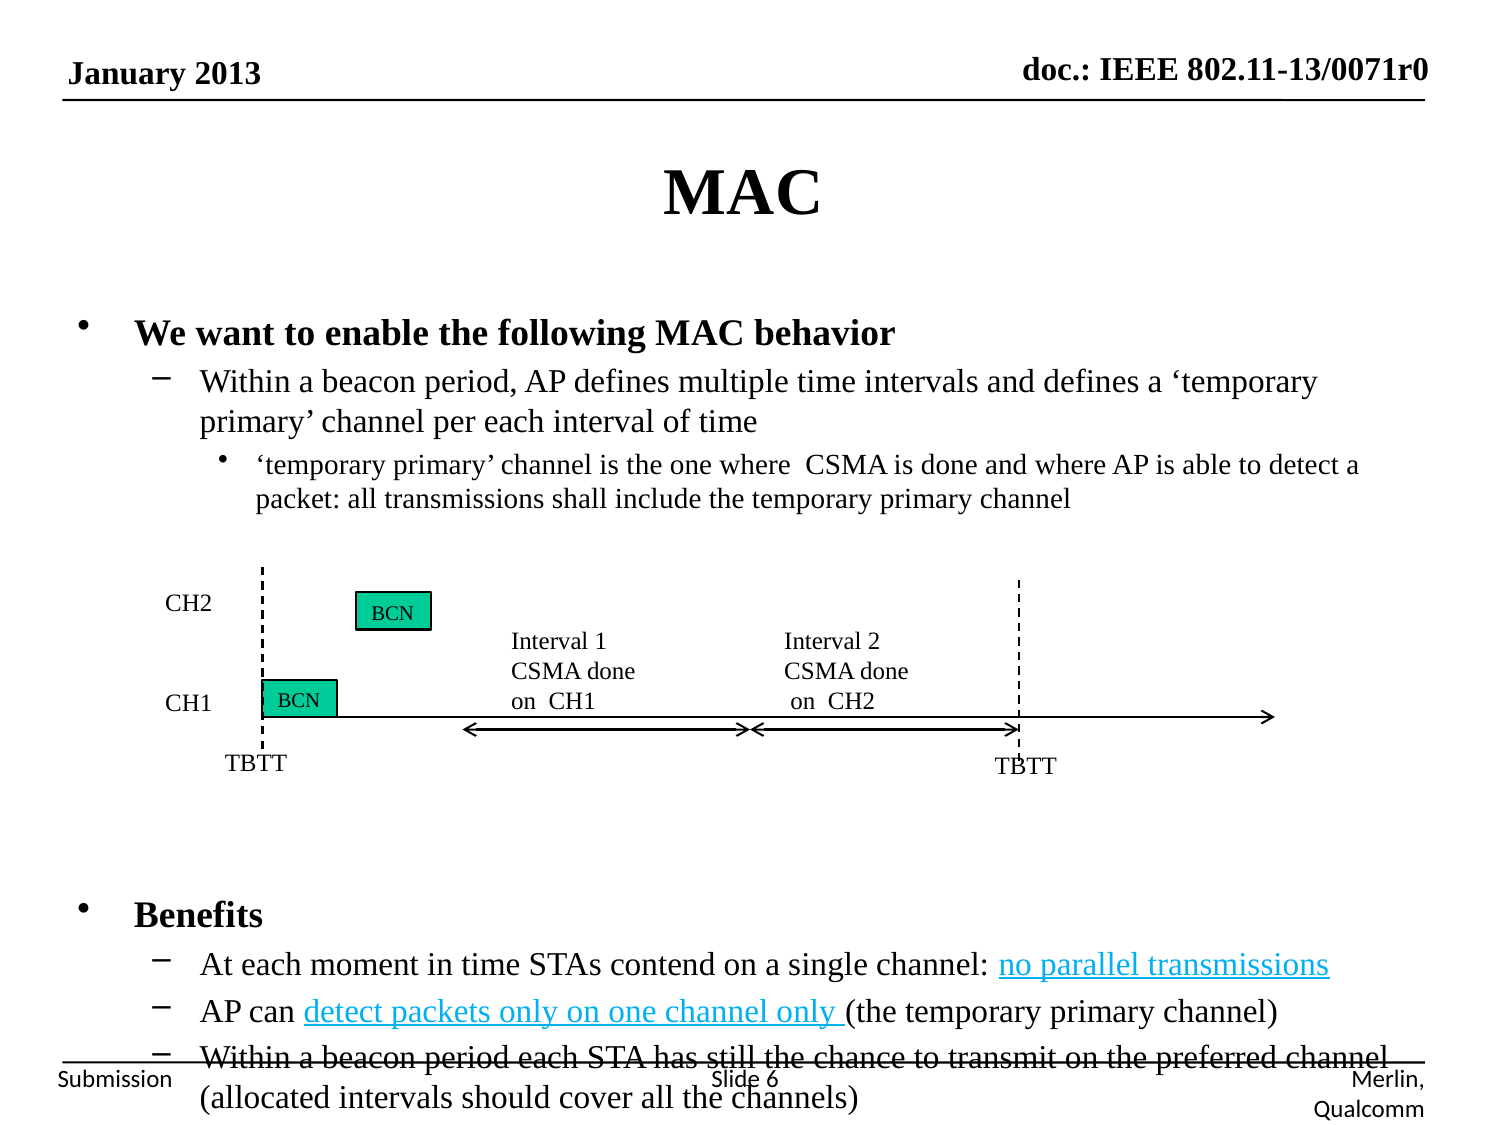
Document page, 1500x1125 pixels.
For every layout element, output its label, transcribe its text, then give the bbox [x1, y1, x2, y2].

slide_number Slide 6 [702, 1061, 788, 1093]
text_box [149, 566, 1276, 788]
list We want to enable the following MAC behavior Within a beacon period, AP defines multiple time intervals and defines a ‘temporary primary’ channel per each interval of time ‘temporary primary’ channel is the one where CSMA is done and where AP is able to detect a packet: all transmissions shall include the temporary primary channel Benefits At each moment in time STAs contend on a single channel: no parallel transmissions AP can detect packets only on one channel only (the temporary primary channel) Within a beacon period each STA has still the chance to transmit on the preferred channel (allocated intervals should cover all the channels) [62, 299, 1426, 1001]
title MAC [62, 112, 1426, 263]
footer Merlin, Qualcomm [1249, 1062, 1426, 1094]
